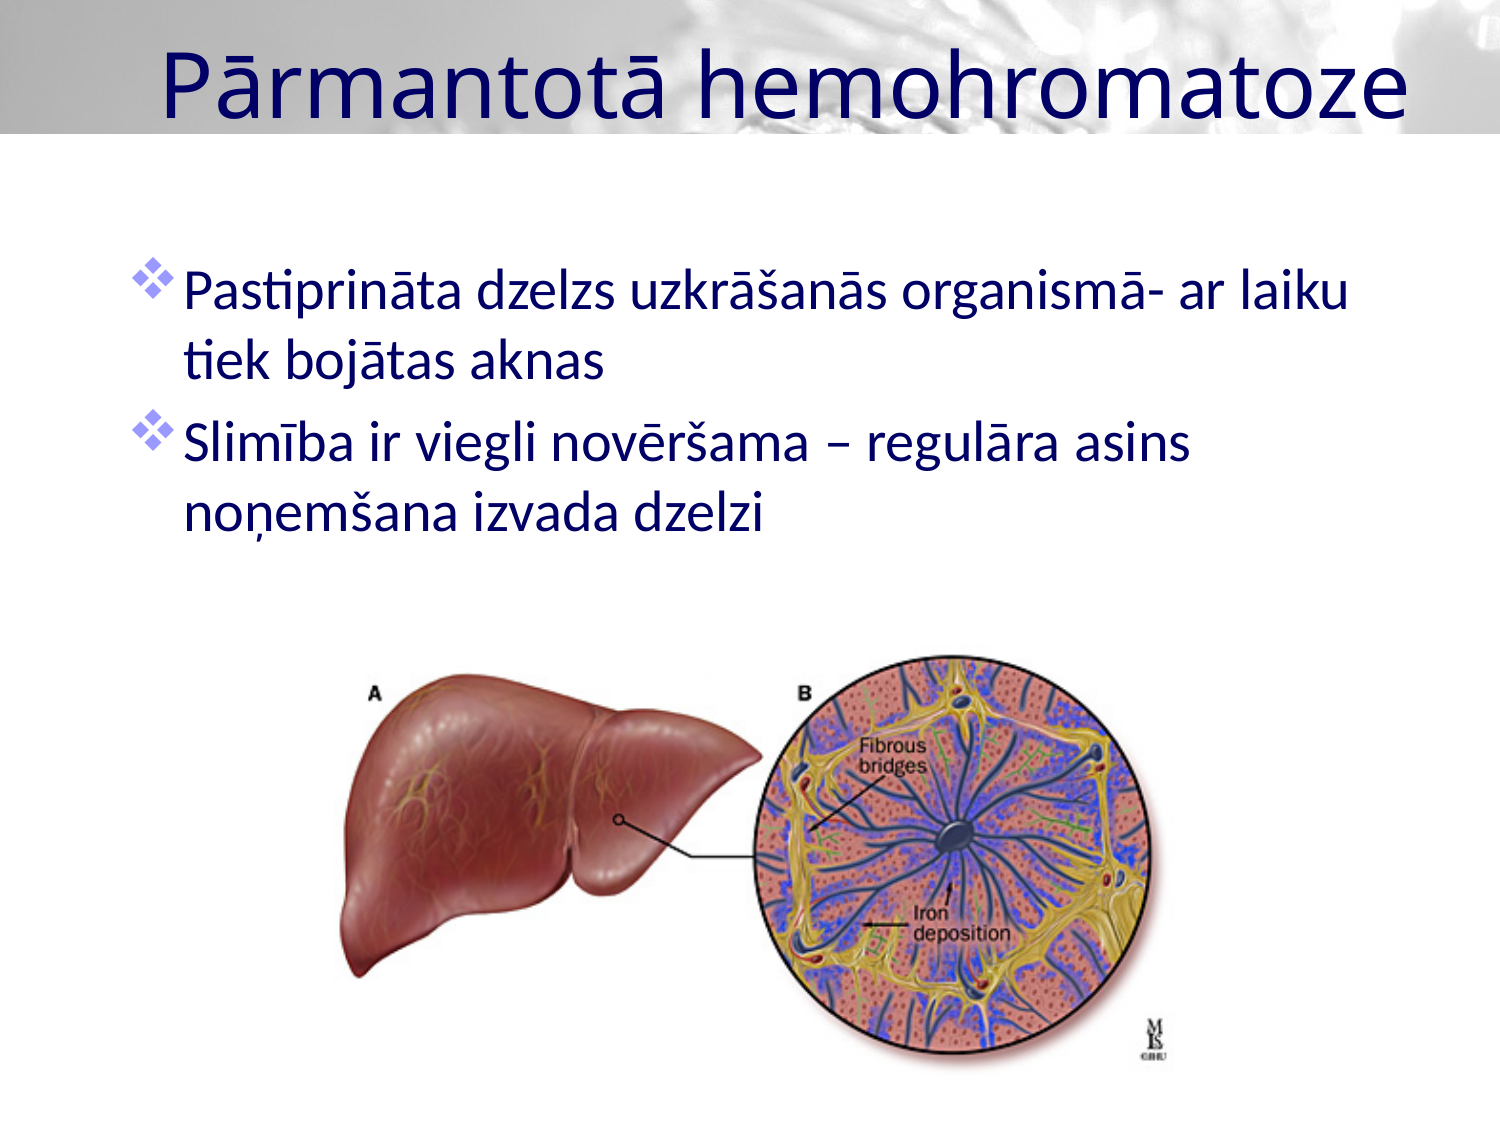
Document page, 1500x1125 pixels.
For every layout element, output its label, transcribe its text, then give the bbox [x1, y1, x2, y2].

picture [0, 0, 1500, 134]
text_box Pārmantotā hemohromatoze [112, 19, 1459, 145]
list Pastiprināta dzelzs uzkrāšanās organismā- ar laiku tiek bojātas aknas Slimība ir viegli novēršama – regulāra asins noņemšana izvada dzelzi [111, 243, 1388, 631]
picture [304, 644, 1184, 1080]
